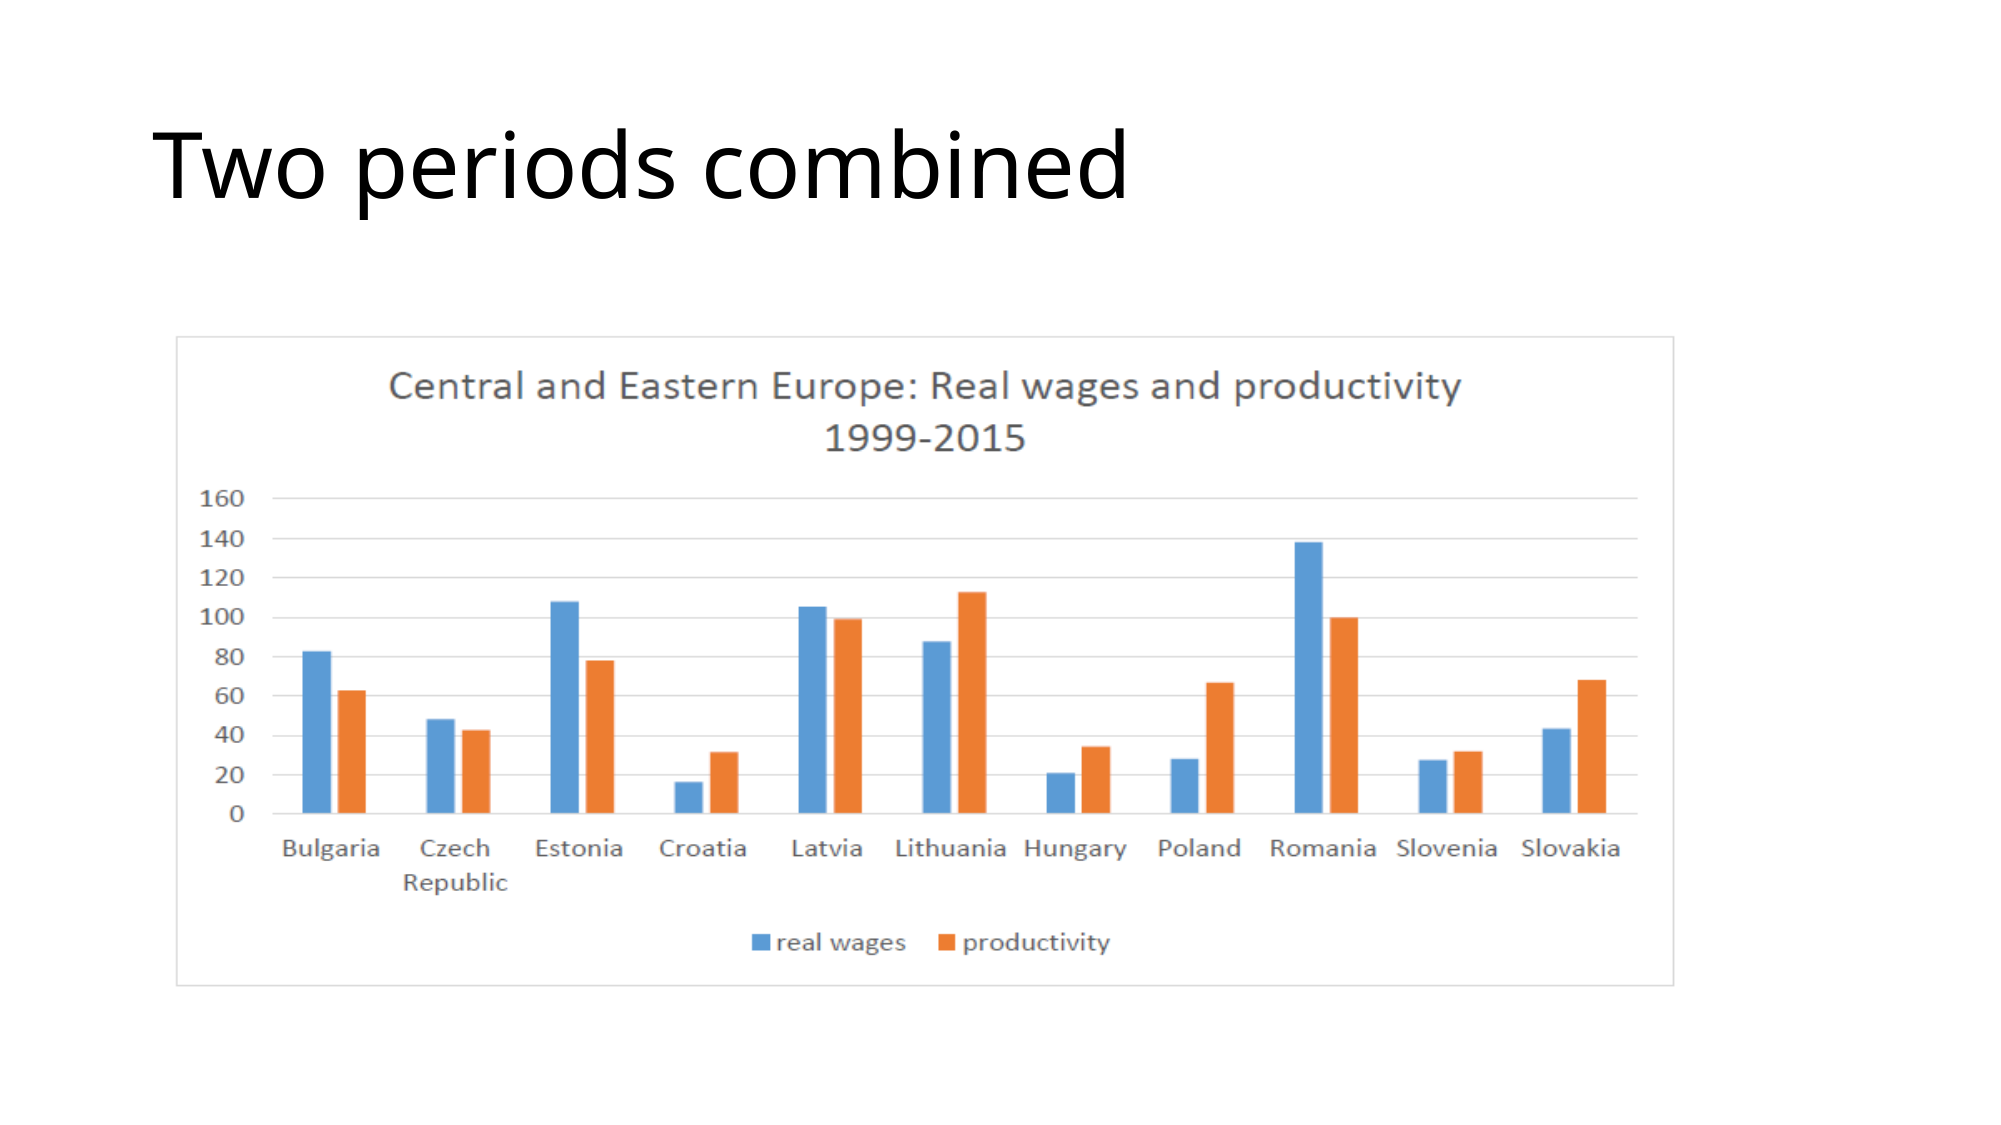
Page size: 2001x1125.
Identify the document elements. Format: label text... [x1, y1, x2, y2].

text_box Two periods combined [137, 59, 1863, 278]
picture [158, 299, 1682, 1014]
